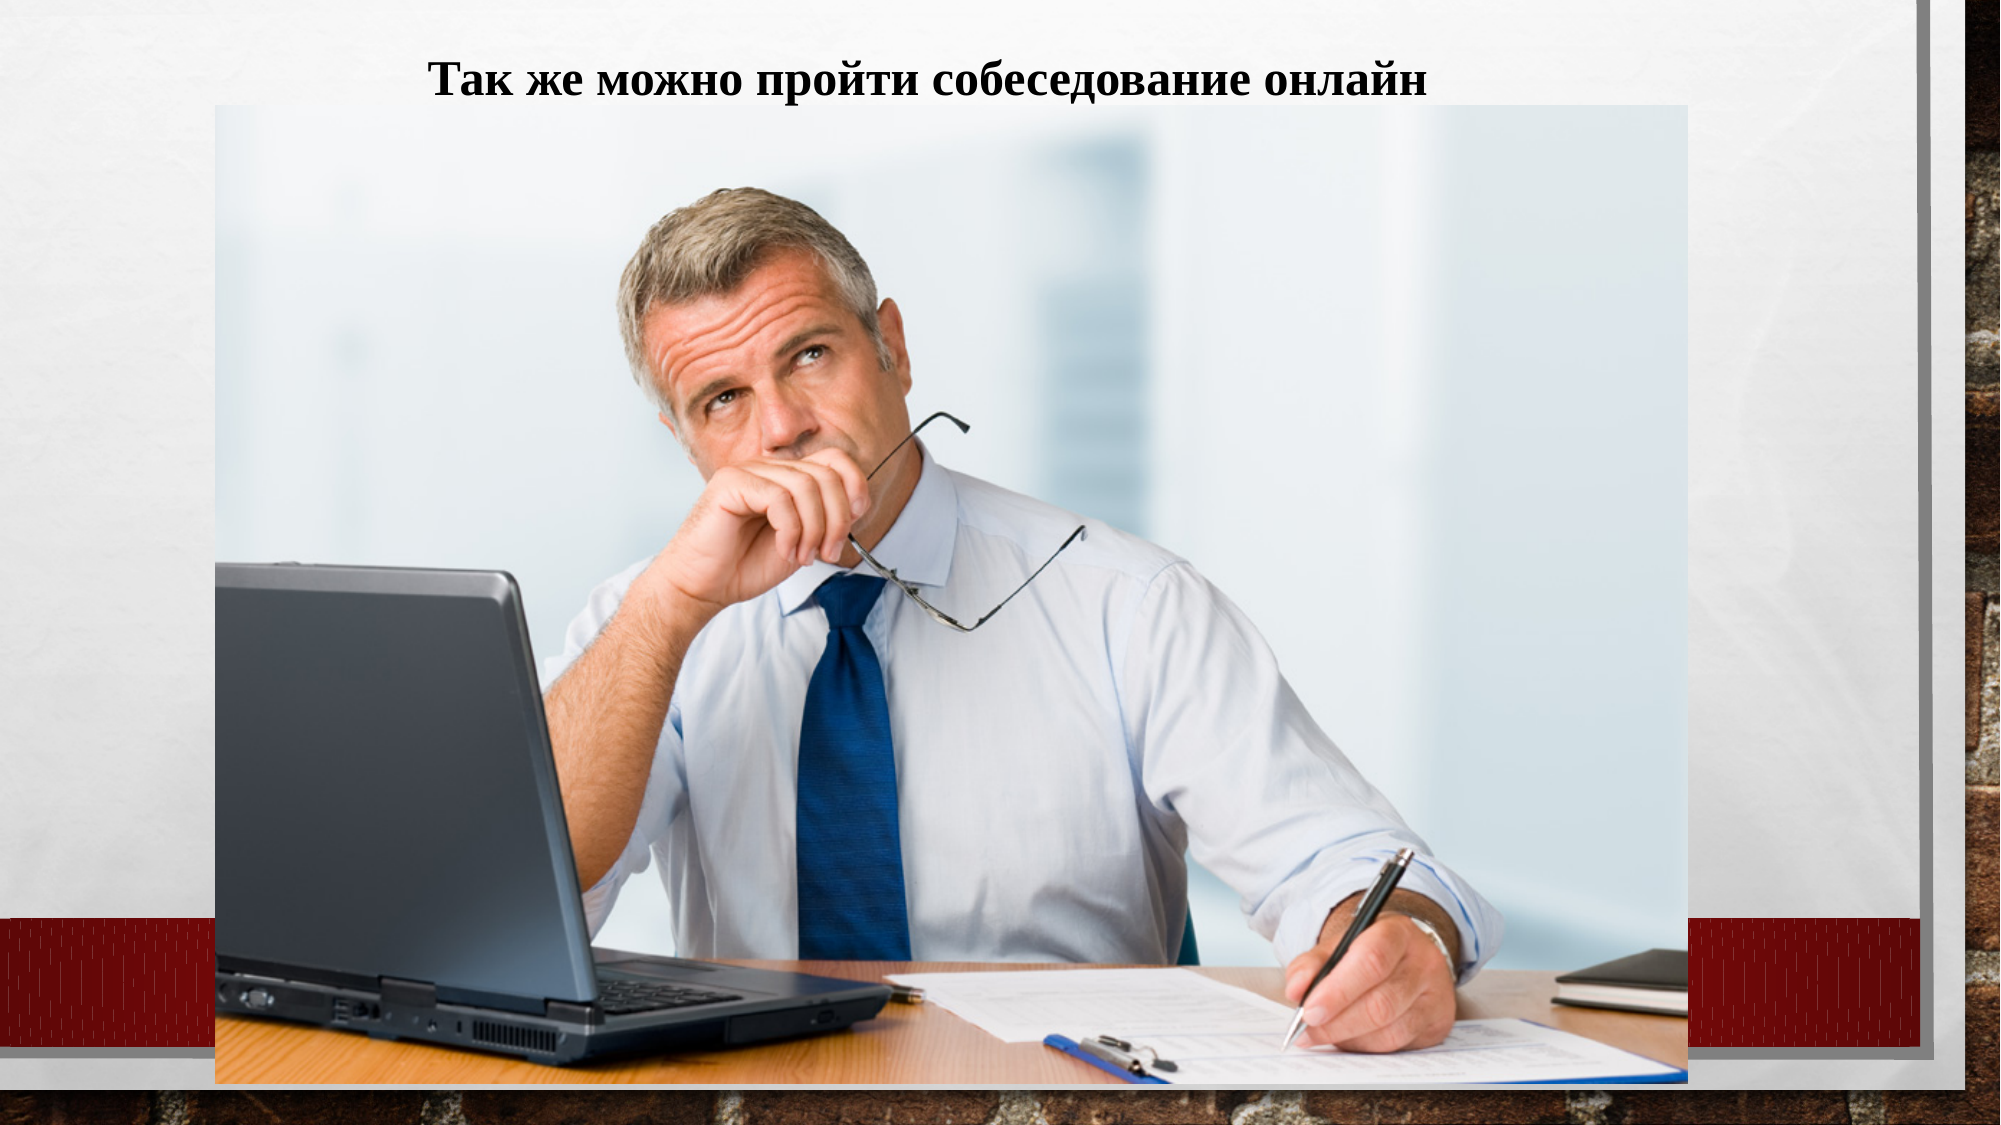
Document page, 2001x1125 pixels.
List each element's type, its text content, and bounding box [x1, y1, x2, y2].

picture [0, 0, 2000, 1125]
text_box Так же можно пройти собеседование онлайн [122, 37, 1733, 113]
picture [215, 105, 1688, 1084]
